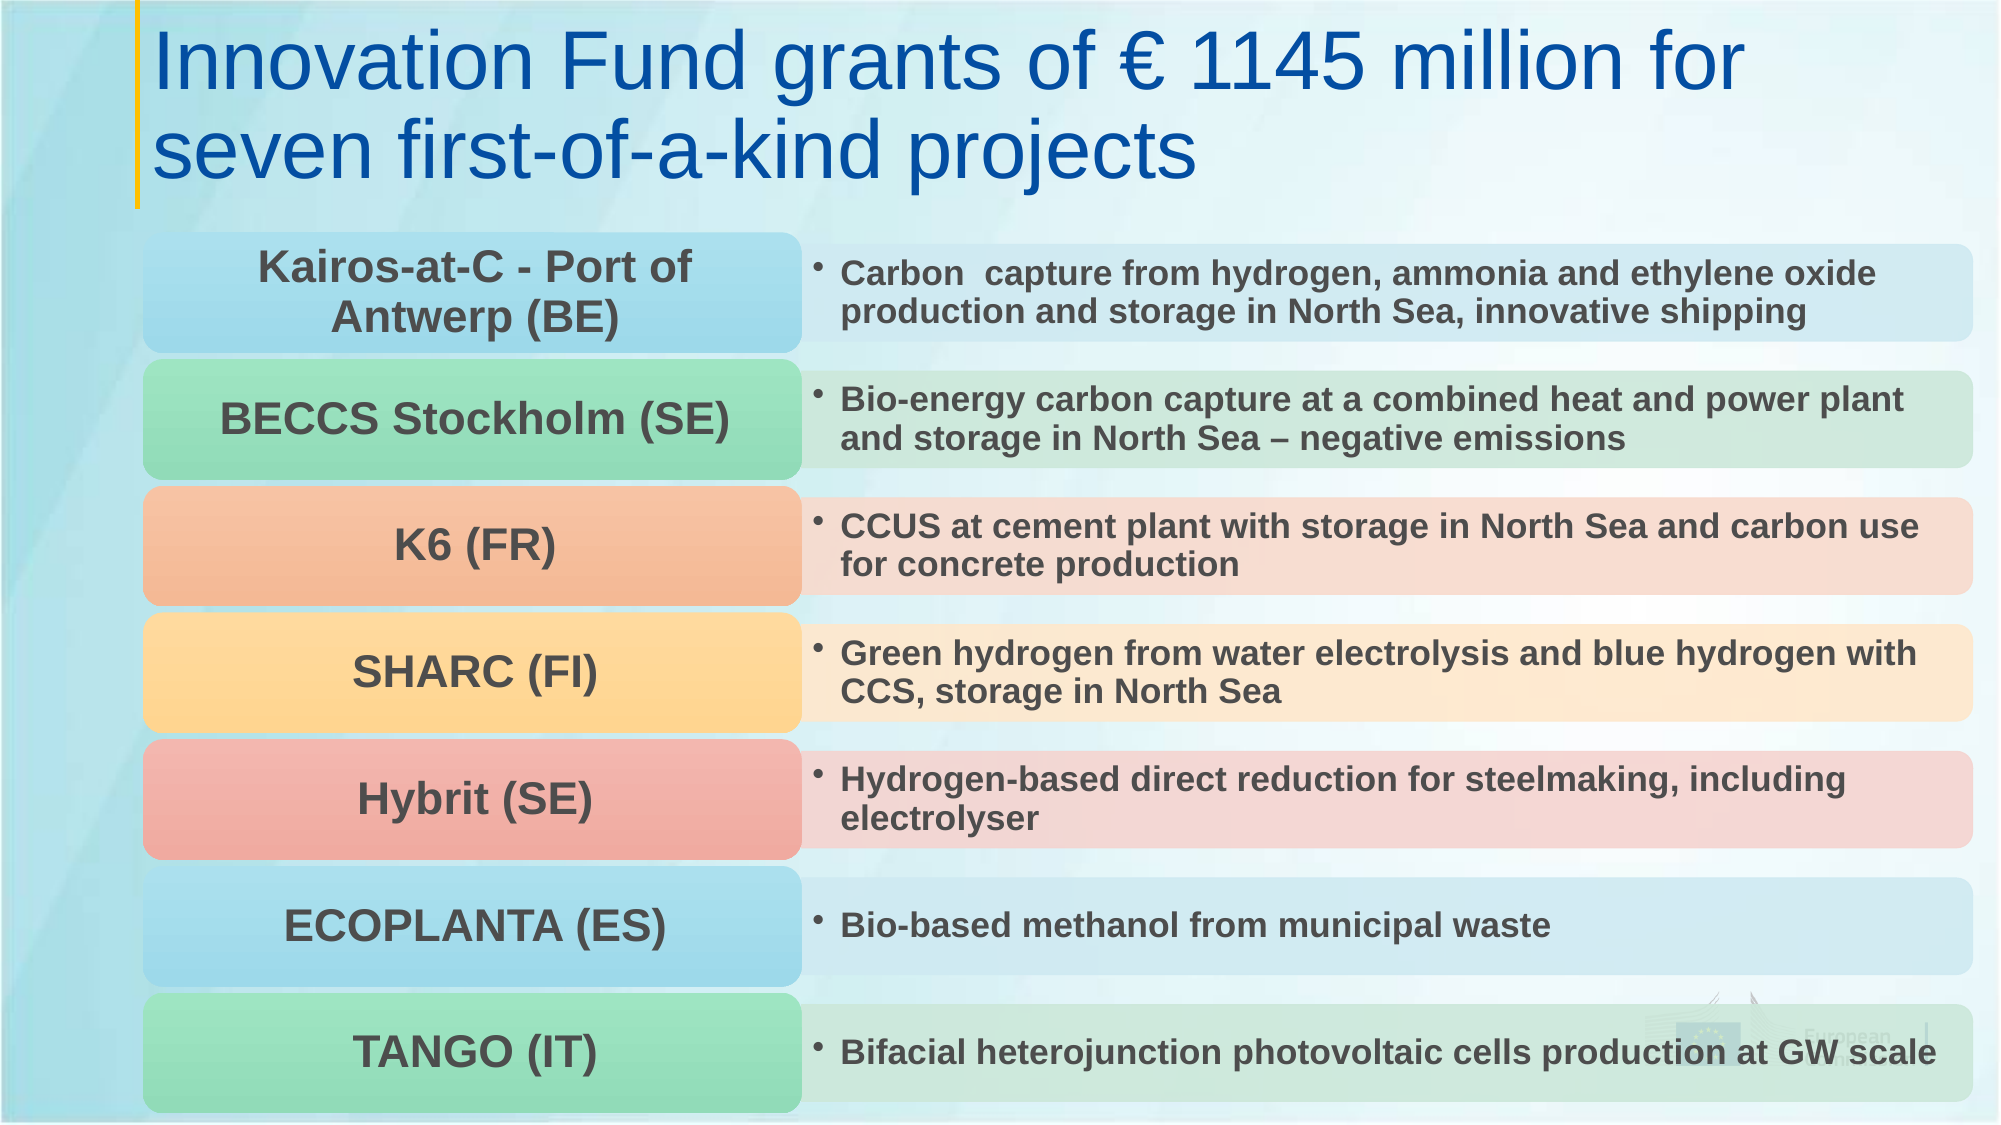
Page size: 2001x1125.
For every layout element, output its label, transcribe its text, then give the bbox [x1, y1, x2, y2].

picture [0, 0, 2001, 1125]
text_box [142, 232, 1973, 1114]
title Innovation Fund grants of € 1145 million for seven first-of-a-kind projects [137, 43, 1938, 198]
